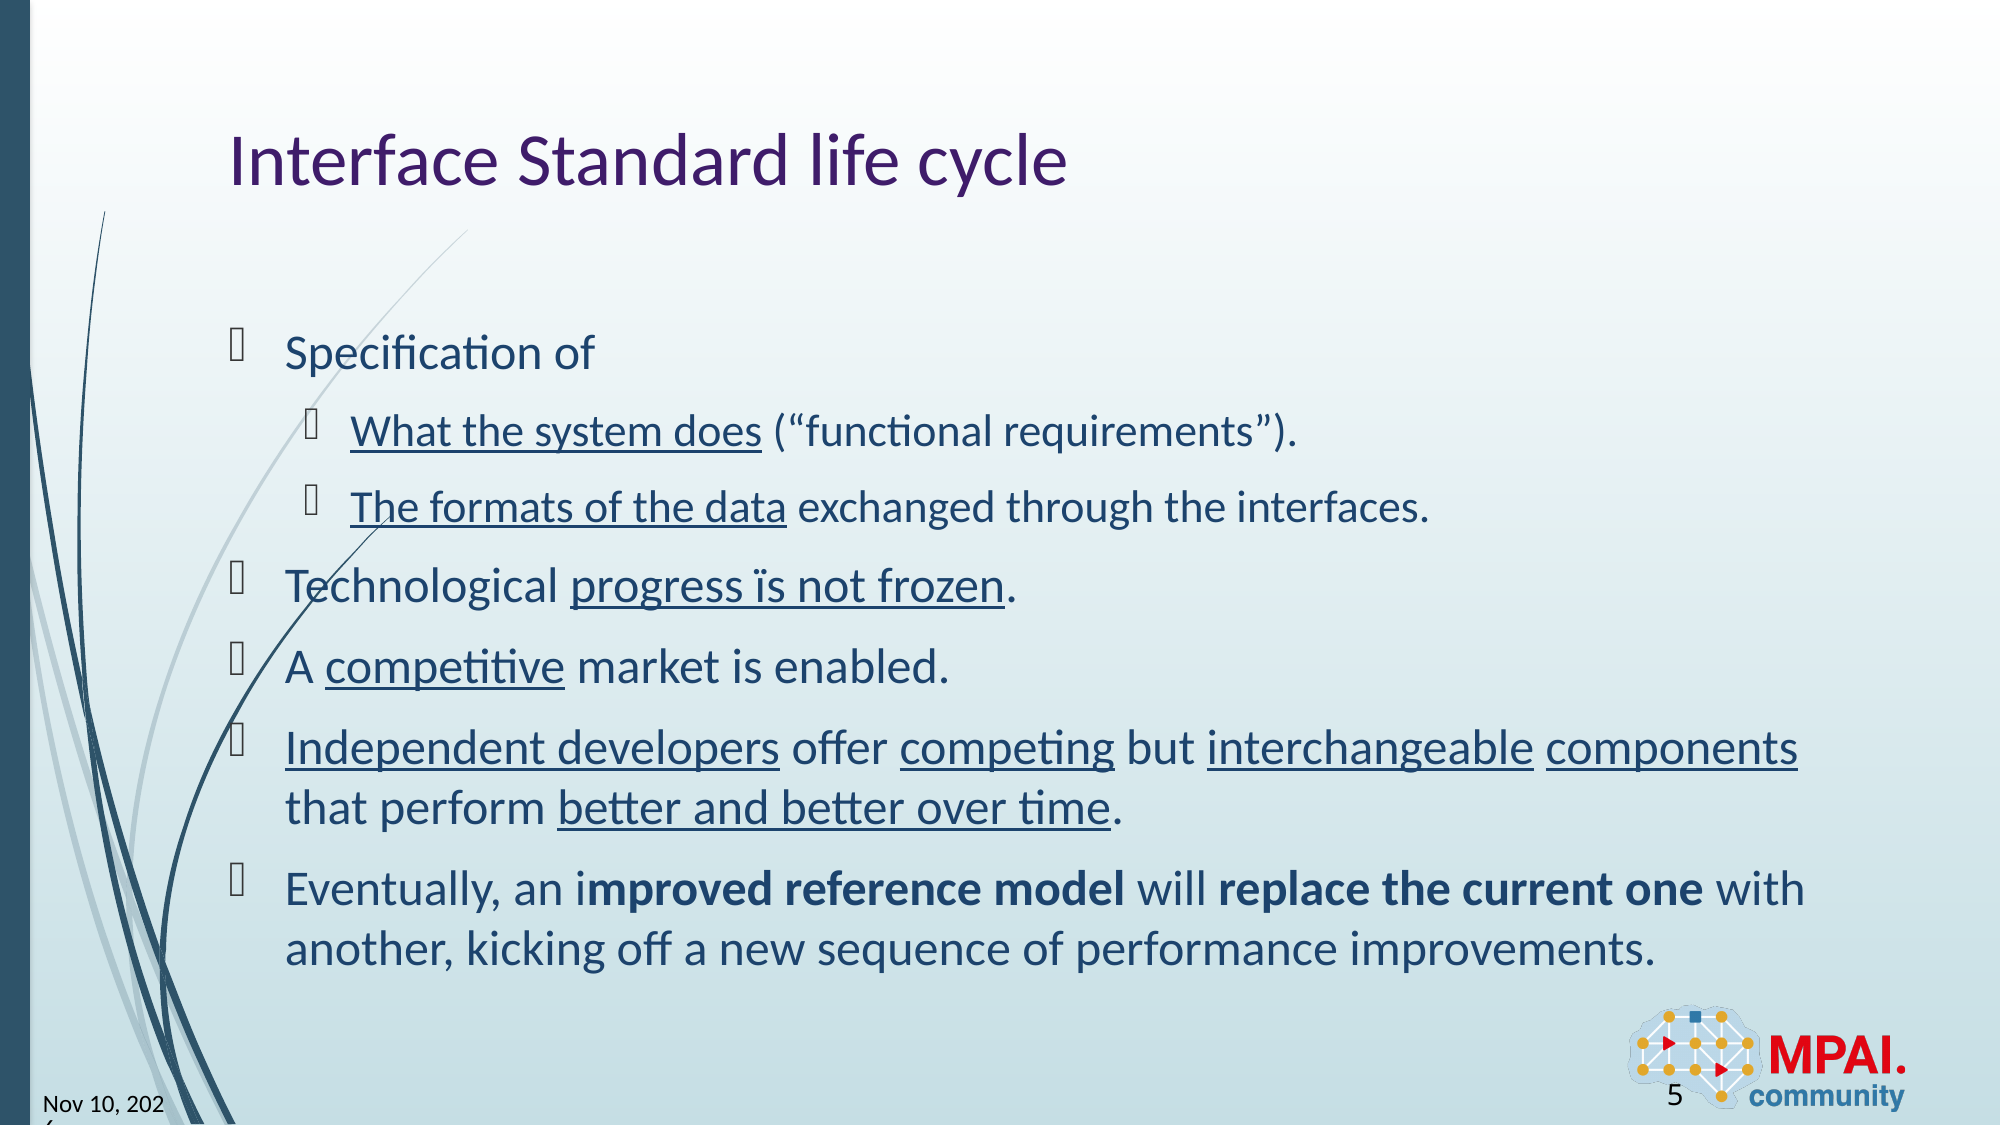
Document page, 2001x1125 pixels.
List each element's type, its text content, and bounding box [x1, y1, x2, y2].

title Interface Standard life cycle [213, 102, 1888, 312]
list Specification of What the system does (“functional requirements”). The formats of the data exchanged through the interfaces. Technological progress ïs not frozen. A competitive market is enabled. Independent developers offer competing but interchangeable components that perform better and better over time. Eventually, an improved reference model will replace the current one with another, kicking off a new sequence of performance improvements. [213, 312, 1888, 1052]
picture [1623, 999, 1909, 1120]
slide_number 5 [1652, 1076, 1744, 1085]
slide_number 8-May-25 [28, 1080, 192, 1125]
